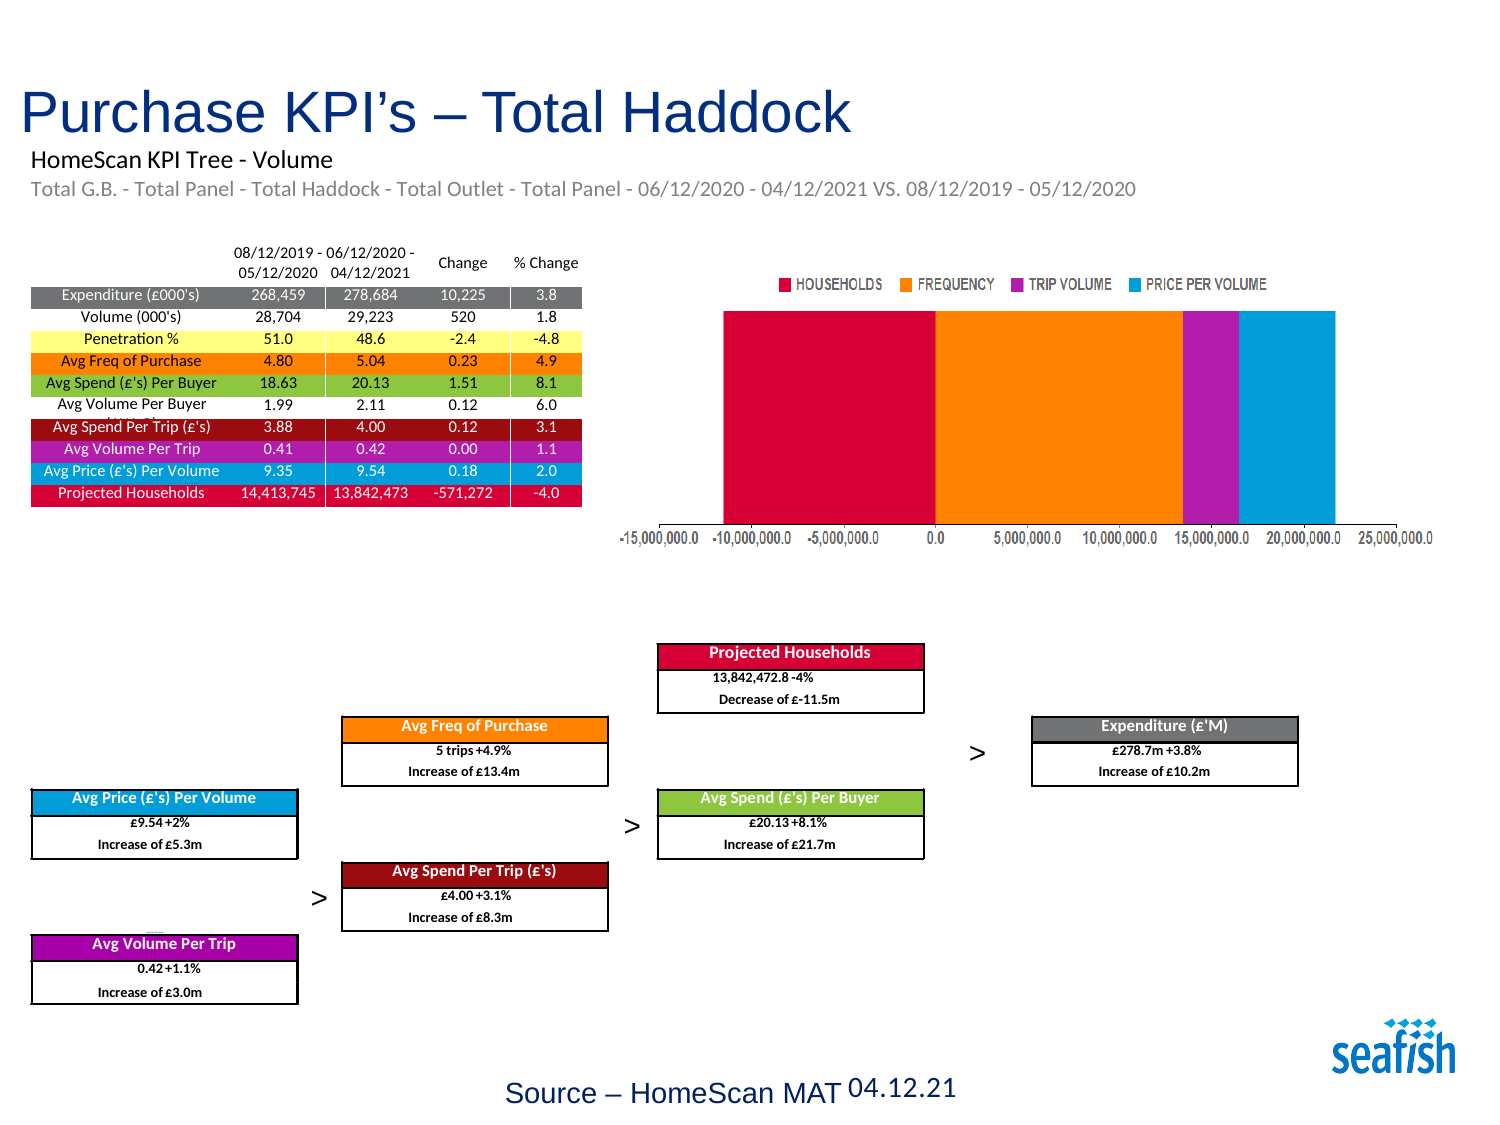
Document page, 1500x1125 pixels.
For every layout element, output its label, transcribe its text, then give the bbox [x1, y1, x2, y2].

picture [0, 118, 1500, 1074]
text_box Purchase KPI’s – Total Haddock [5, 66, 1424, 116]
picture [841, 1072, 1058, 1114]
text_box Source – HomeScan MAT [0, 1067, 857, 1117]
